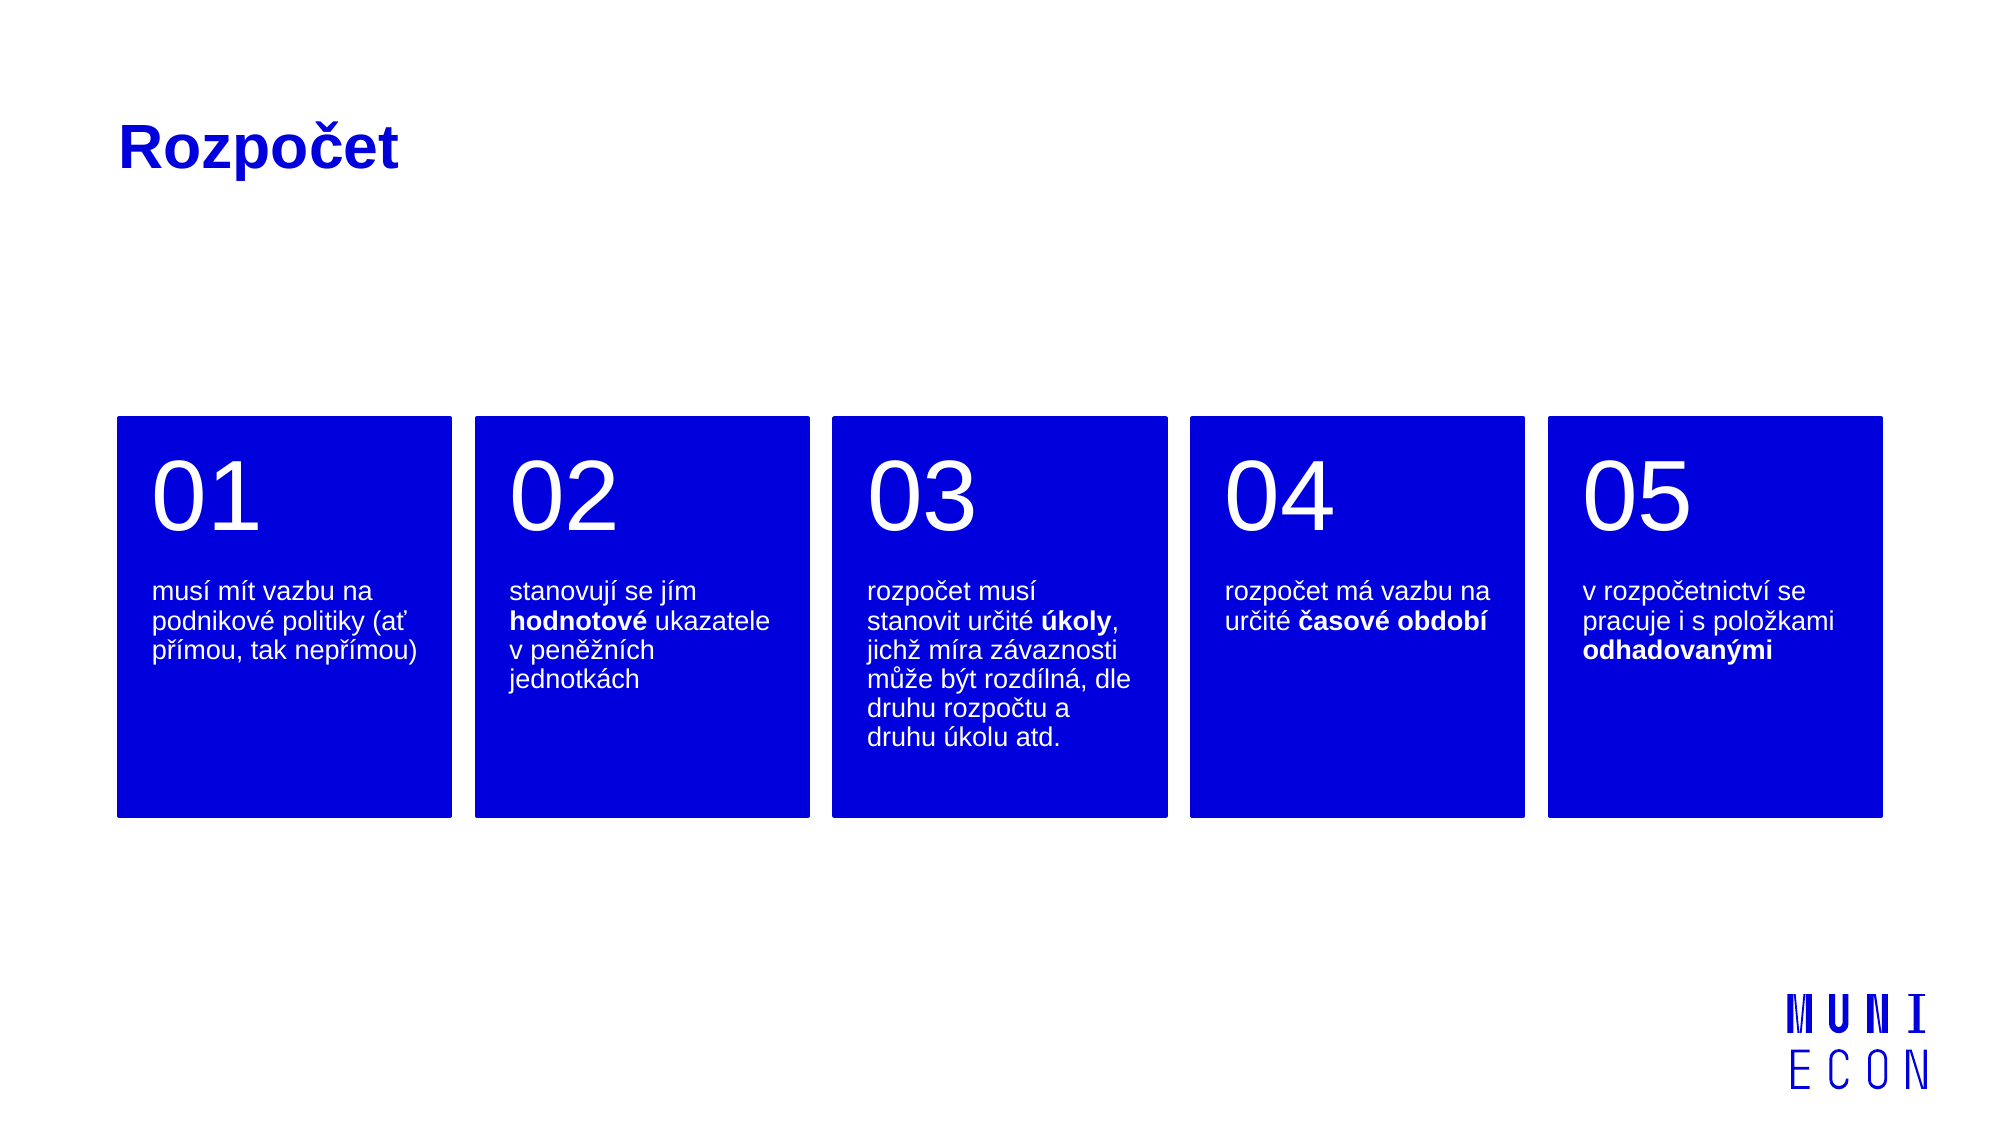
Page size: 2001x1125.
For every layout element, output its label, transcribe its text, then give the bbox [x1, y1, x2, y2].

title Rozpočet [118, 118, 1882, 193]
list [117, 277, 1883, 957]
